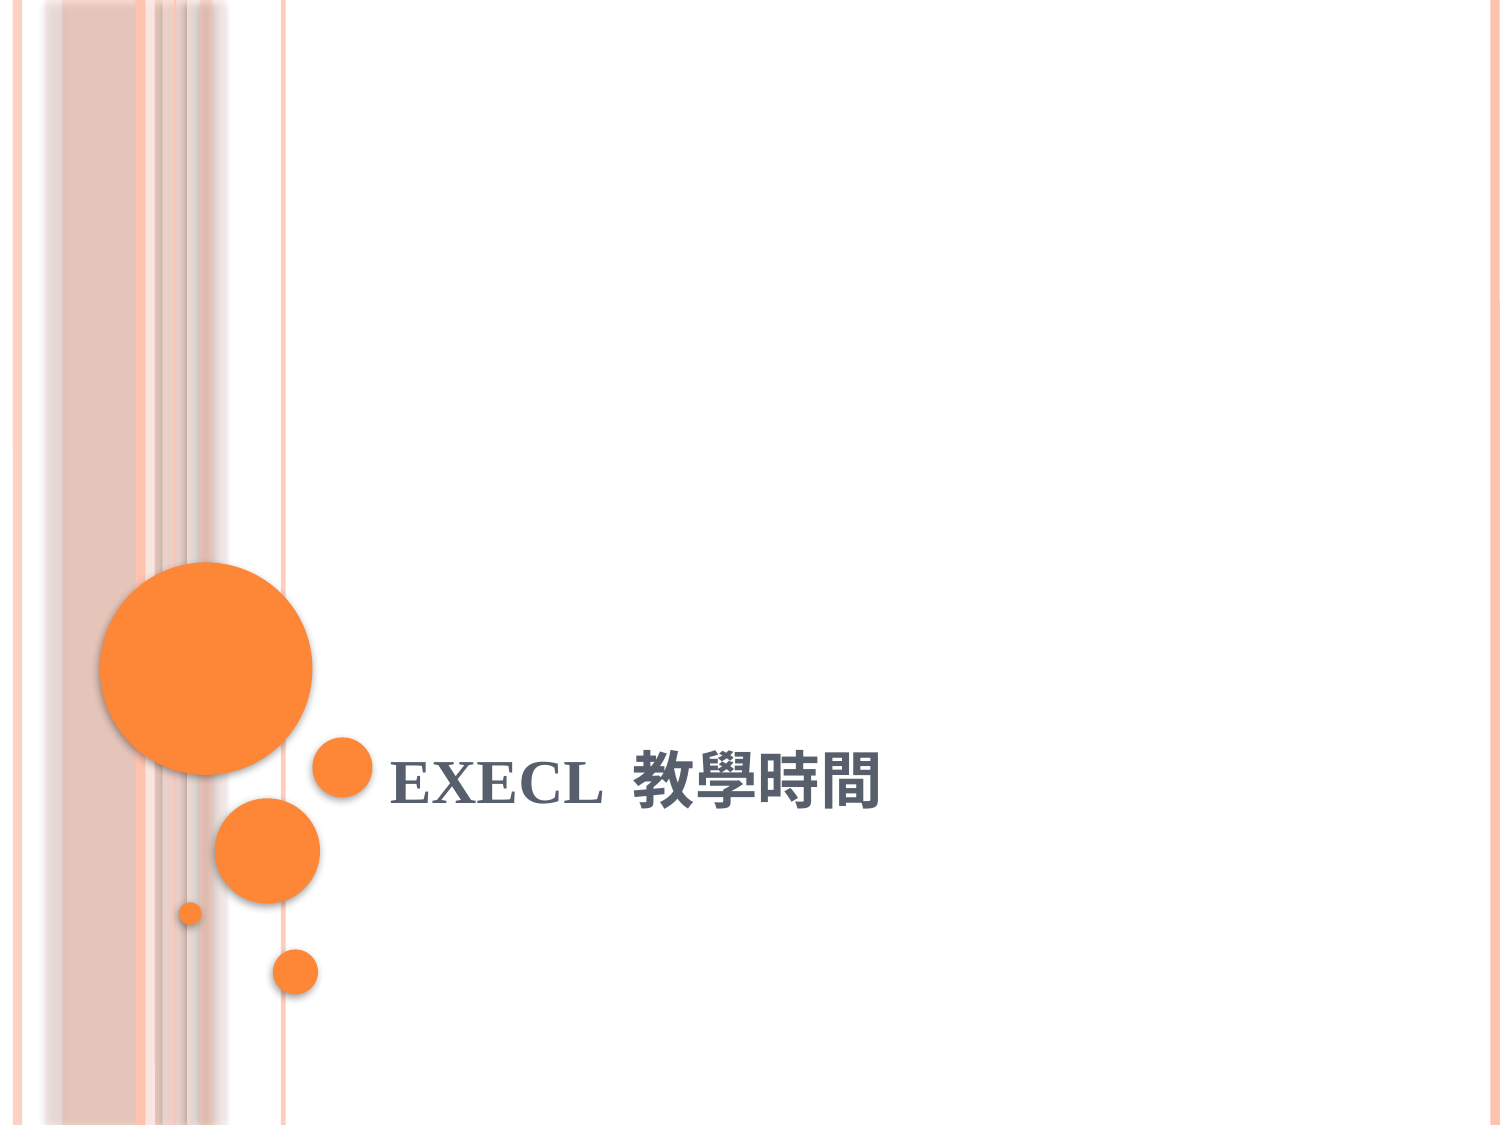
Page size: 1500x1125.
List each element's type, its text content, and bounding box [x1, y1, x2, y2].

title Execl 教學時間 [375, 512, 1388, 824]
